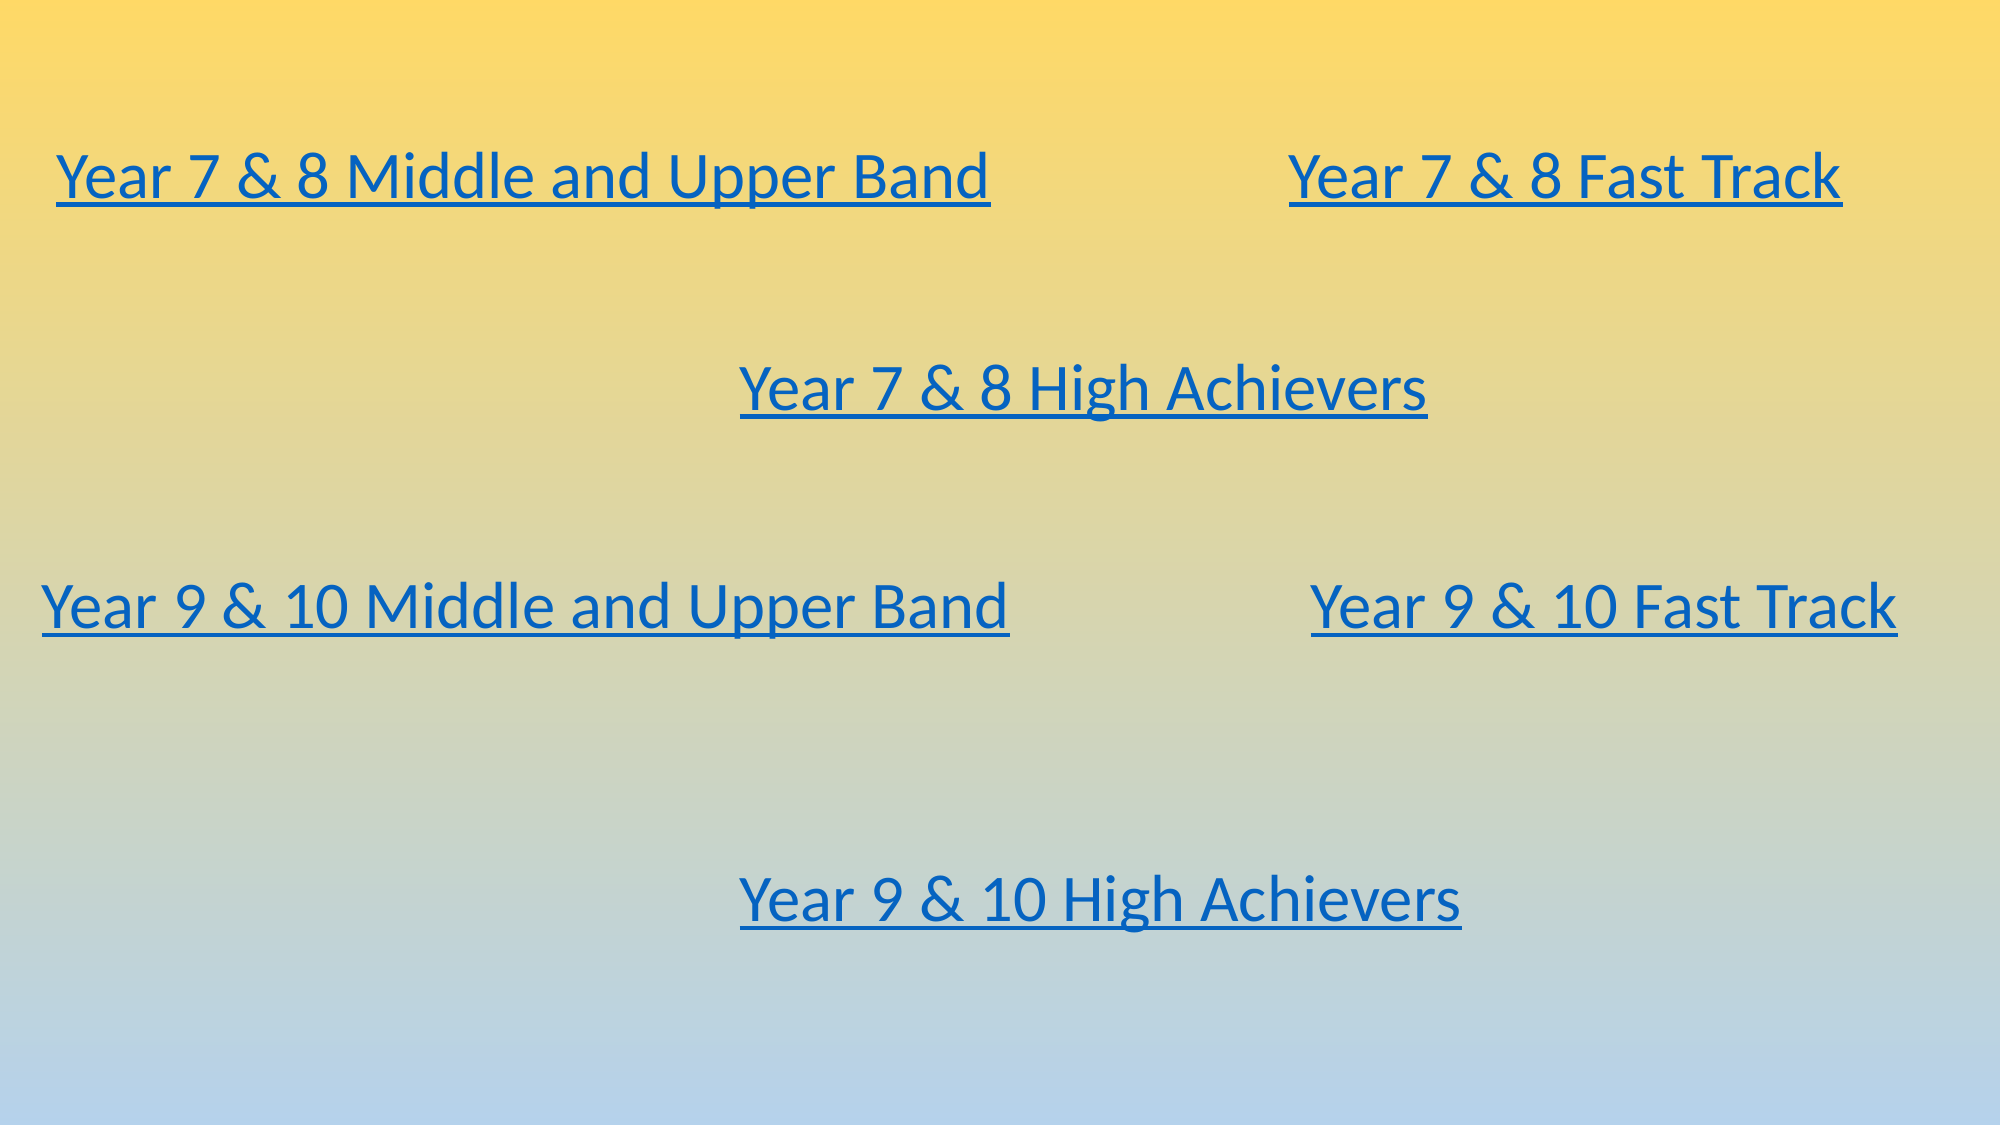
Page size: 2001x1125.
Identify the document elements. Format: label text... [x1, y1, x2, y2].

text_box Year 7 & 8 Fast Track [1273, 124, 2000, 219]
text_box Year 7 & 8 Middle and Upper Band [41, 124, 1084, 219]
text_box Year 9 & 10 Middle and Upper Band [27, 554, 1188, 650]
text_box Year 7 & 8 High Achievers [724, 335, 1506, 431]
text_box Year 9 & 10 Fast Track [1295, 554, 1974, 650]
text_box Year 9 & 10 High Achievers [724, 847, 1526, 942]
